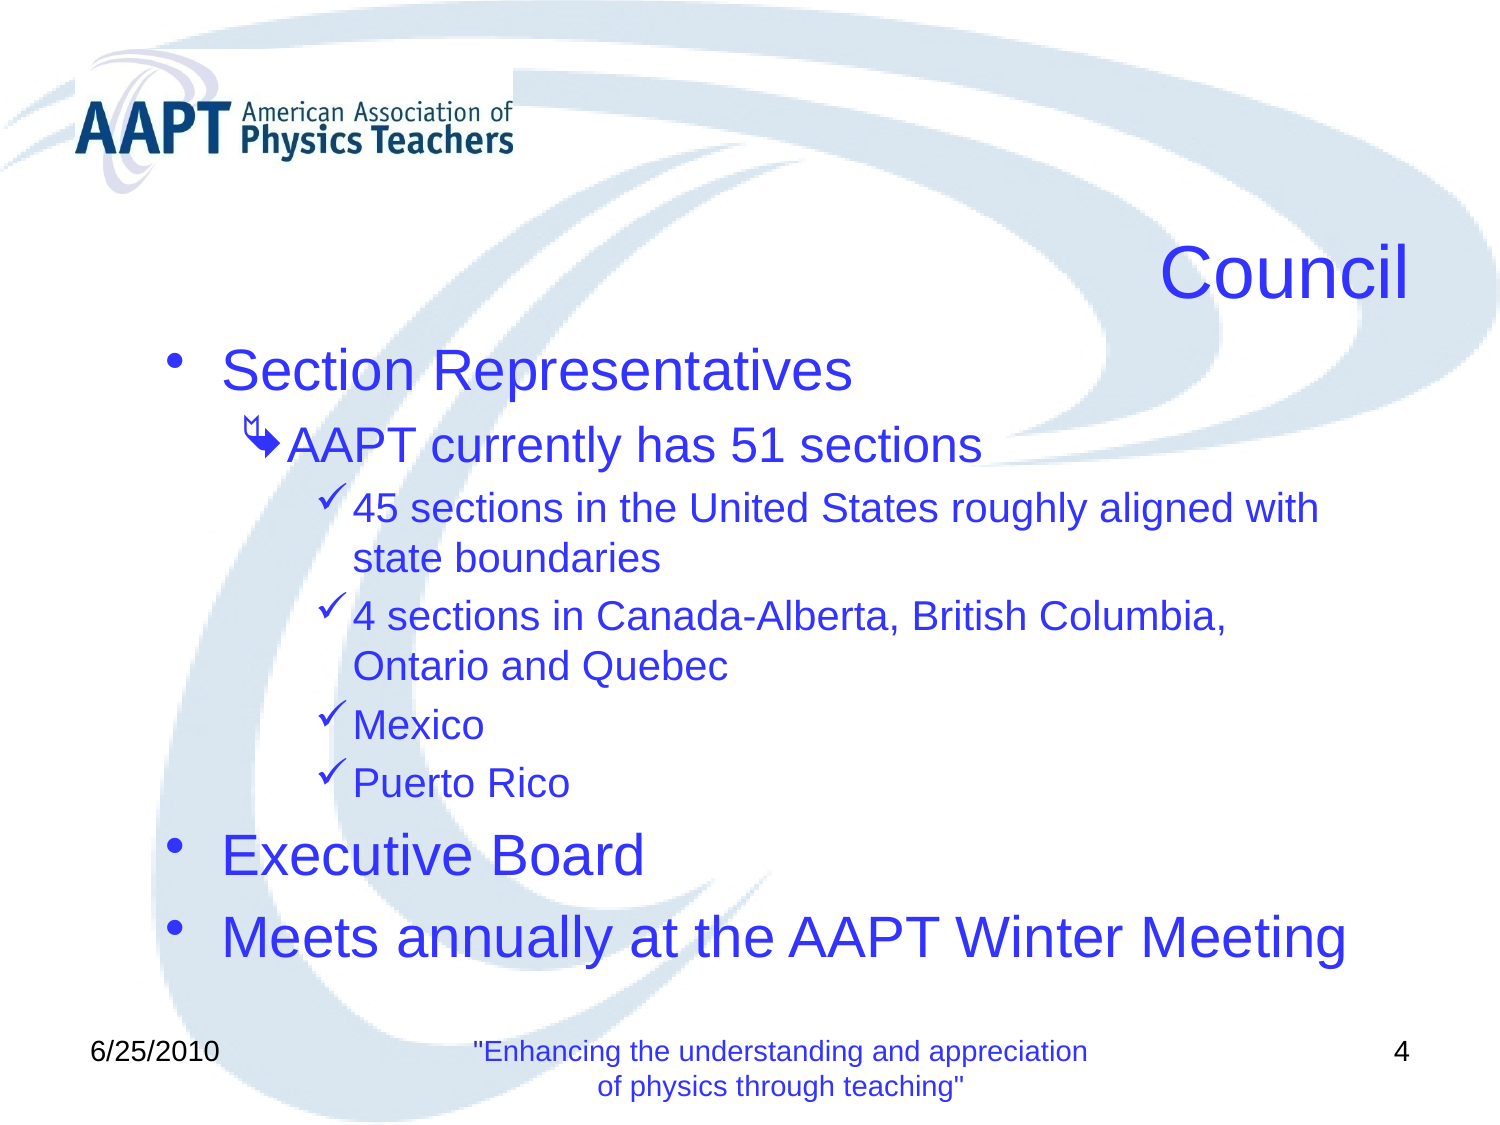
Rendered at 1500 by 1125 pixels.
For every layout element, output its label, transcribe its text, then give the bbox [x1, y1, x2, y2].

list Section Representatives AAPT currently has 51 sections 45 sections in the United States roughly aligned with state boundaries 4 sections in Canada-Alberta, British Columbia, Ontario and Quebec Mexico Puerto Rico Executive Board Meets annually at the AAPT Winter Meeting [149, 324, 1388, 1001]
title Council [74, 199, 1426, 338]
slide_number 4 [1074, 1024, 1426, 1103]
picture [0, 0, 1500, 1125]
footer "Enhancing the understanding and appreciation of physics through teaching" [449, 1024, 1074, 1103]
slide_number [74, 1024, 426, 1103]
